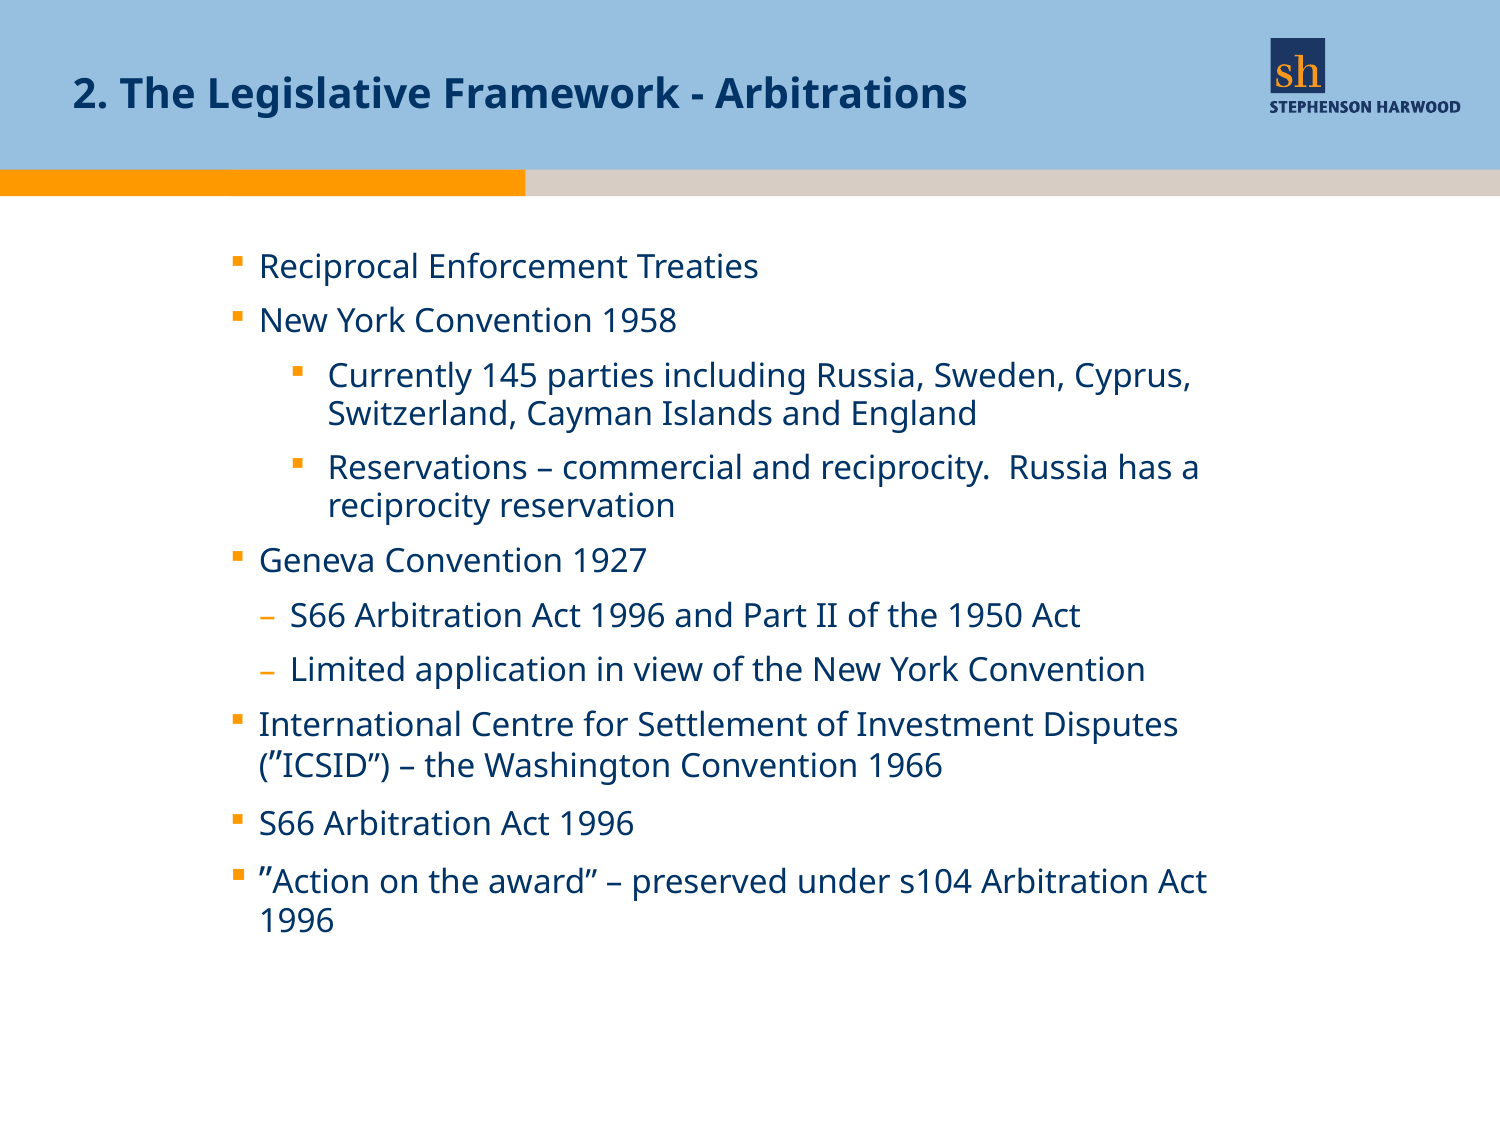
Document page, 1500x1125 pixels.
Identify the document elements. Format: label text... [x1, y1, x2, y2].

list Reciprocal Enforcement Treaties New York Convention 1958 Currently 145 parties including Russia, Sweden, Cyprus, Switzerland, Cayman Islands and England Reservations – commercial and reciprocity. Russia has a reciprocity reservation Geneva Convention 1927 S66 Arbitration Act 1996 and Part II of the 1950 Act Limited application in view of the New York Convention International Centre for Settlement of Investment Disputes (”ICSID”) – the Washington Convention 1966 S66 Arbitration Act 1996 ”Action on the award” – preserved under s104 Arbitration Act 1996 [227, 245, 1273, 1017]
title 2. The Legislative Framework - Arbitrations [72, 40, 1270, 142]
